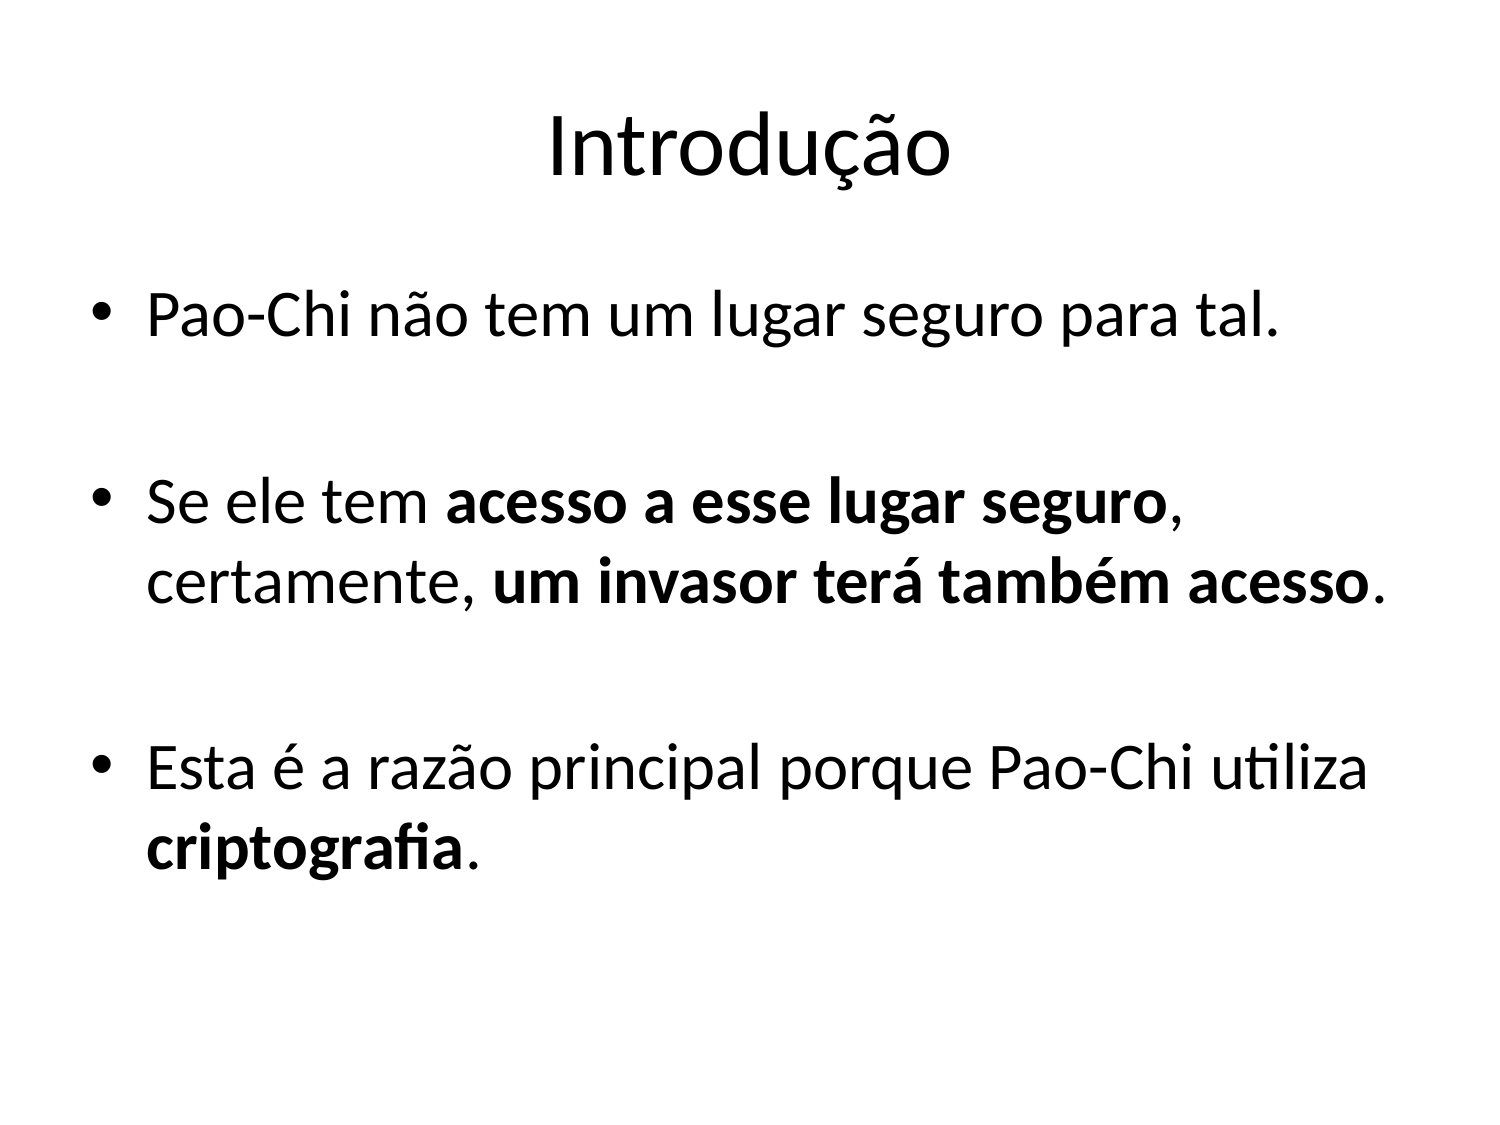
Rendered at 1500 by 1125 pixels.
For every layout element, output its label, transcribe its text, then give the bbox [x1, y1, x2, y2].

title Introdução [75, 45, 1425, 233]
list Pao-Chi não tem um lugar seguro para tal. Se ele tem acesso a esse lugar seguro, certamente, um invasor terá também acesso. Esta é a razão principal porque Pao-Chi utiliza criptografia. [75, 262, 1425, 1005]
